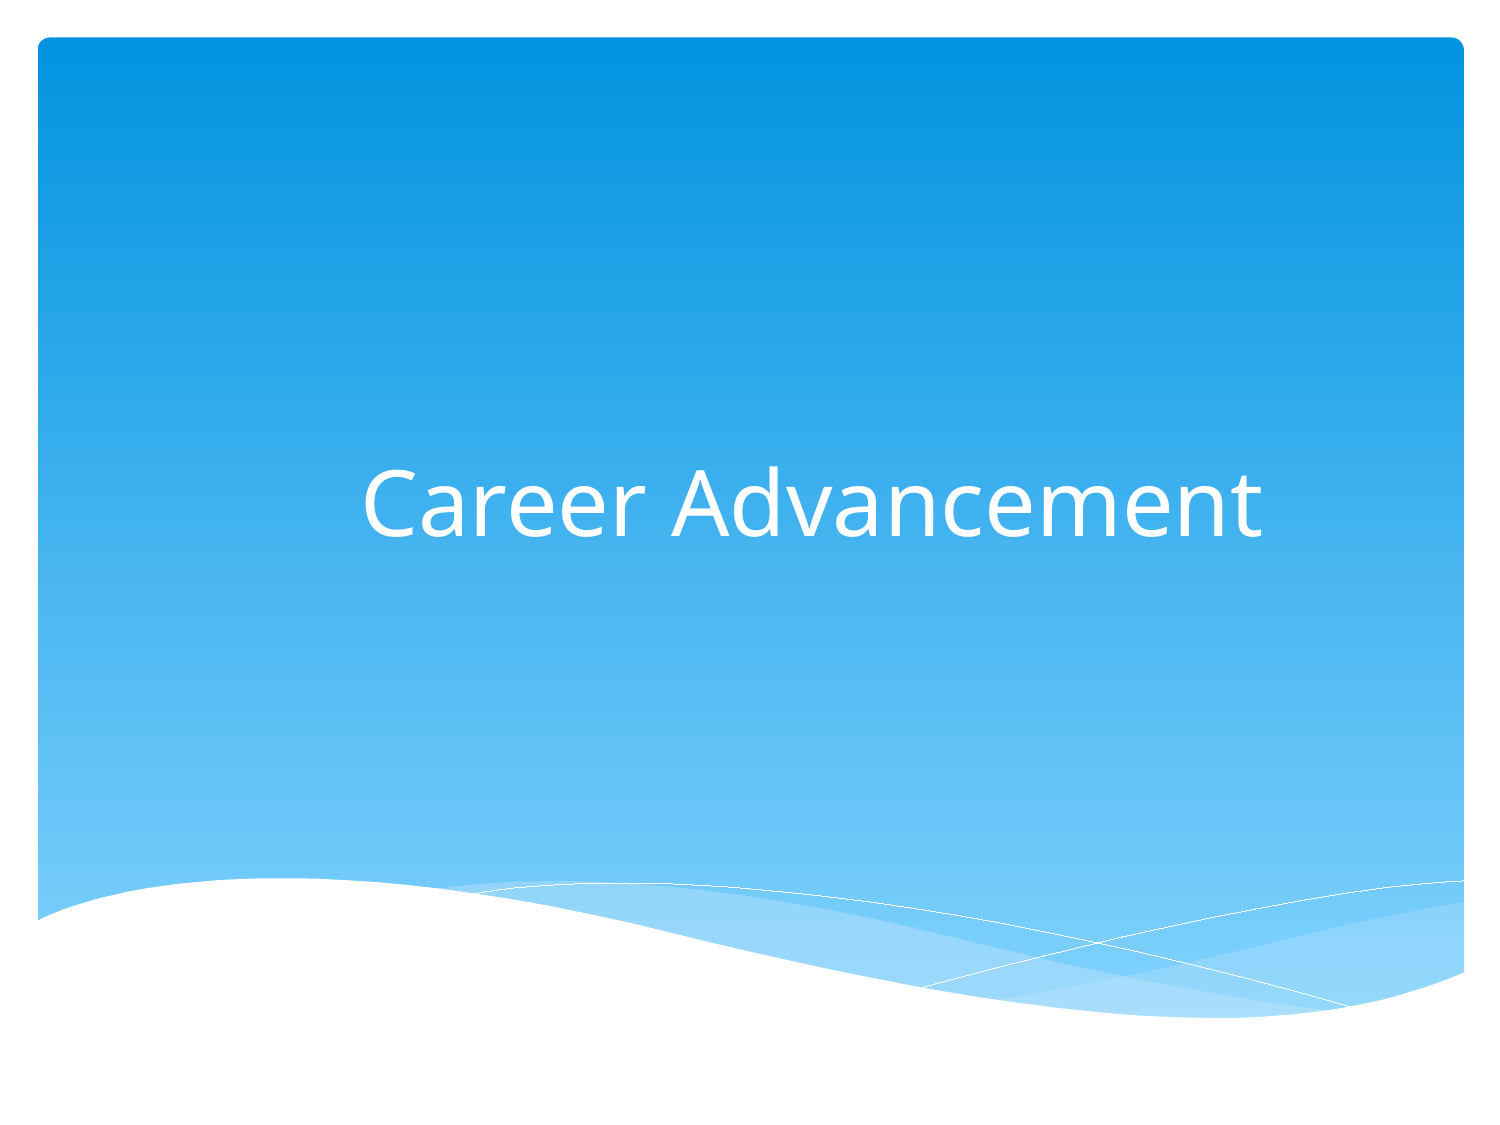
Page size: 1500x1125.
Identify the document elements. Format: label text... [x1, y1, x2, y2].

title Career Advancement [287, 327, 1338, 563]
